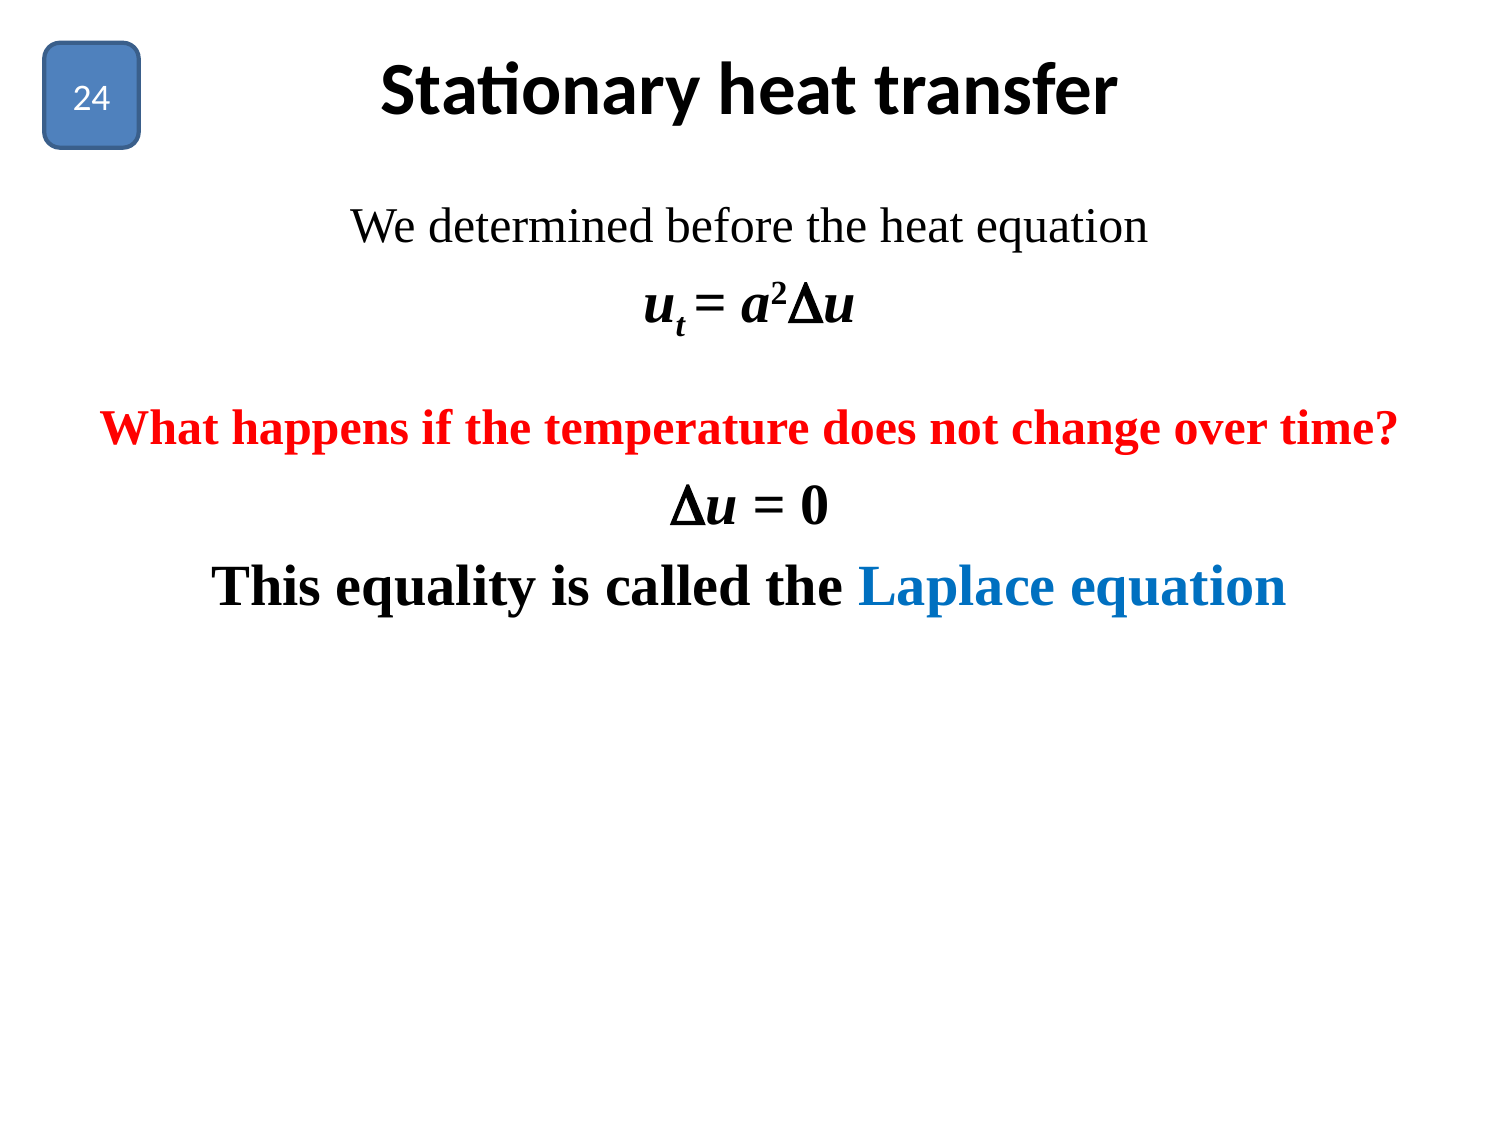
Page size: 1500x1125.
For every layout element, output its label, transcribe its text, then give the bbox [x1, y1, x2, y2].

text_box 24 [42, 75, 141, 150]
title Stationary heat transfer [131, 75, 1425, 149]
text_box [0, 1, 1500, 75]
list We determined before the heat equation ut = a2u What happens if the temperature does not change over time? u = 0 This equality is called the Laplace equation [0, 184, 1500, 1104]
